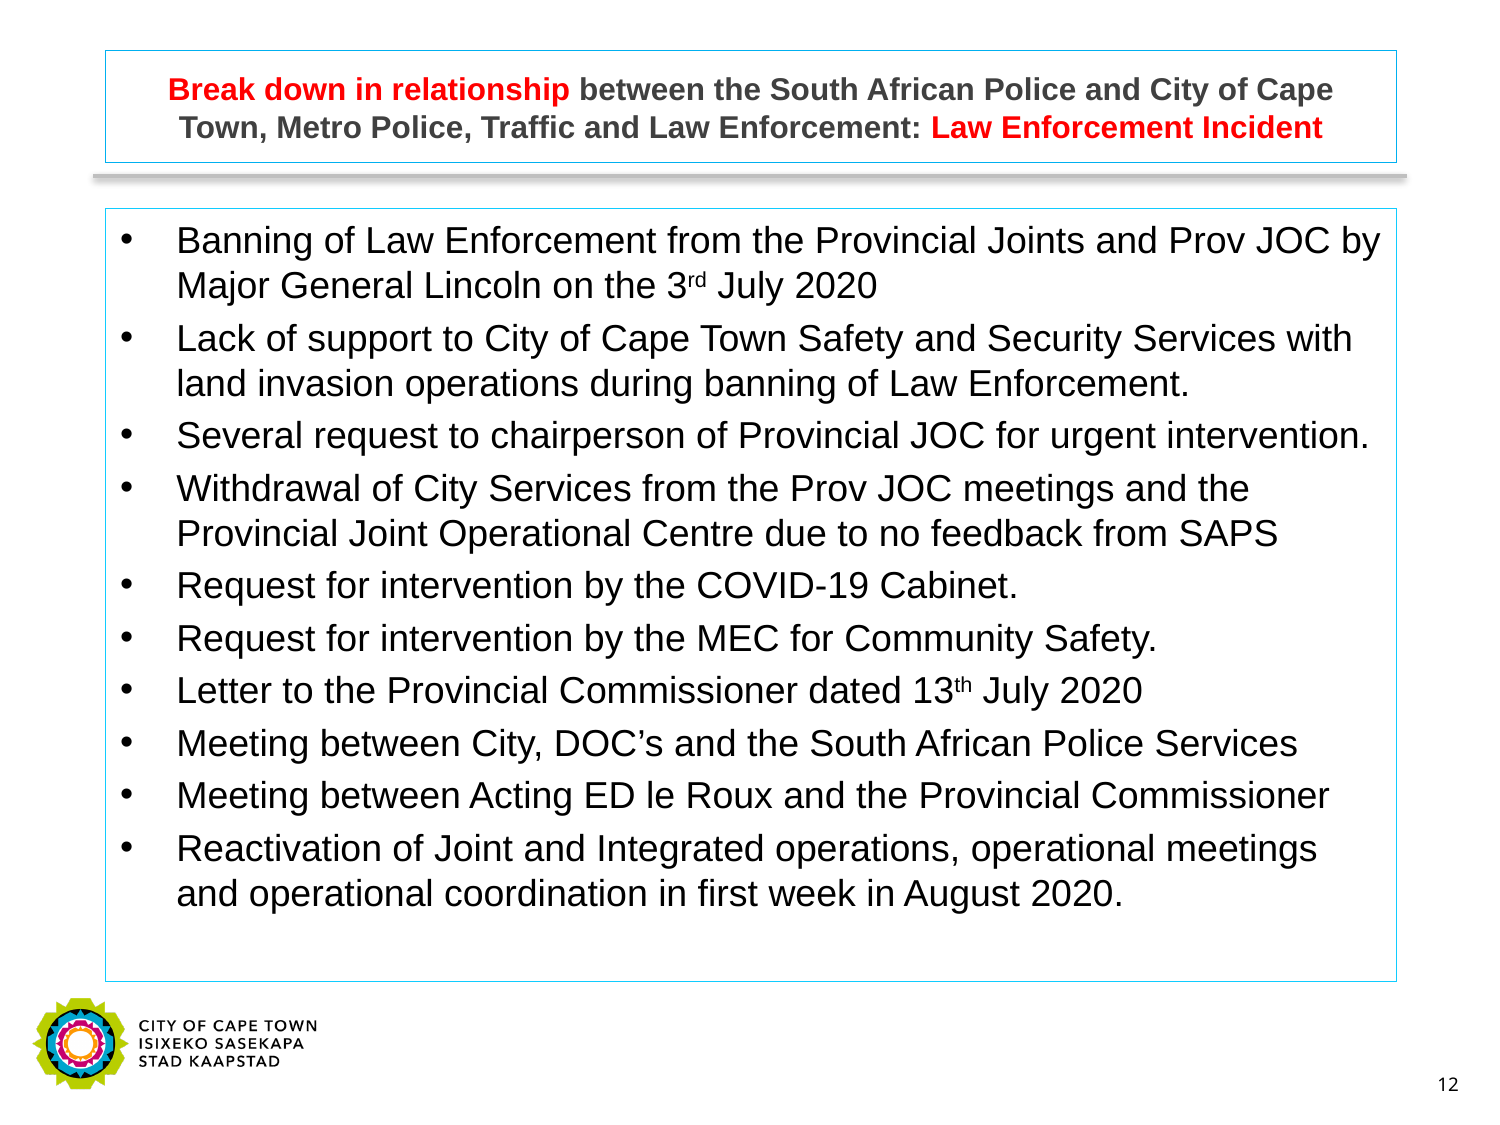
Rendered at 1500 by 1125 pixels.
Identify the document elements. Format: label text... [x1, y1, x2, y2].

picture [16, 982, 332, 1105]
title Break down in relationship between the South African Police and City of Cape Town, Metro Police, Traffic and Law Enforcement: Law Enforcement Incident [105, 50, 1397, 163]
list Banning of Law Enforcement from the Provincial Joints and Prov JOC by Major General Lincoln on the 3rd July 2020 Lack of support to City of Cape Town Safety and Security Services with land invasion operations during banning of Law Enforcement. Several request to chairperson of Provincial JOC for urgent intervention. Withdrawal of City Services from the Prov JOC meetings and the Provincial Joint Operational Centre due to no feedback from SAPS Request for intervention by the COVID-19 Cabinet. Request for intervention by the MEC for Community Safety. Letter to the Provincial Commissioner dated 13th July 2020 Meeting between City, DOC’s and the South African Police Services Meeting between Acting ED le Roux and the Provincial Commissioner Reactivation of Joint and Integrated operations, operational meetings and operational coordination in first week in August 2020. [105, 208, 1397, 982]
slide_number 12 [1374, 1061, 1459, 1099]
